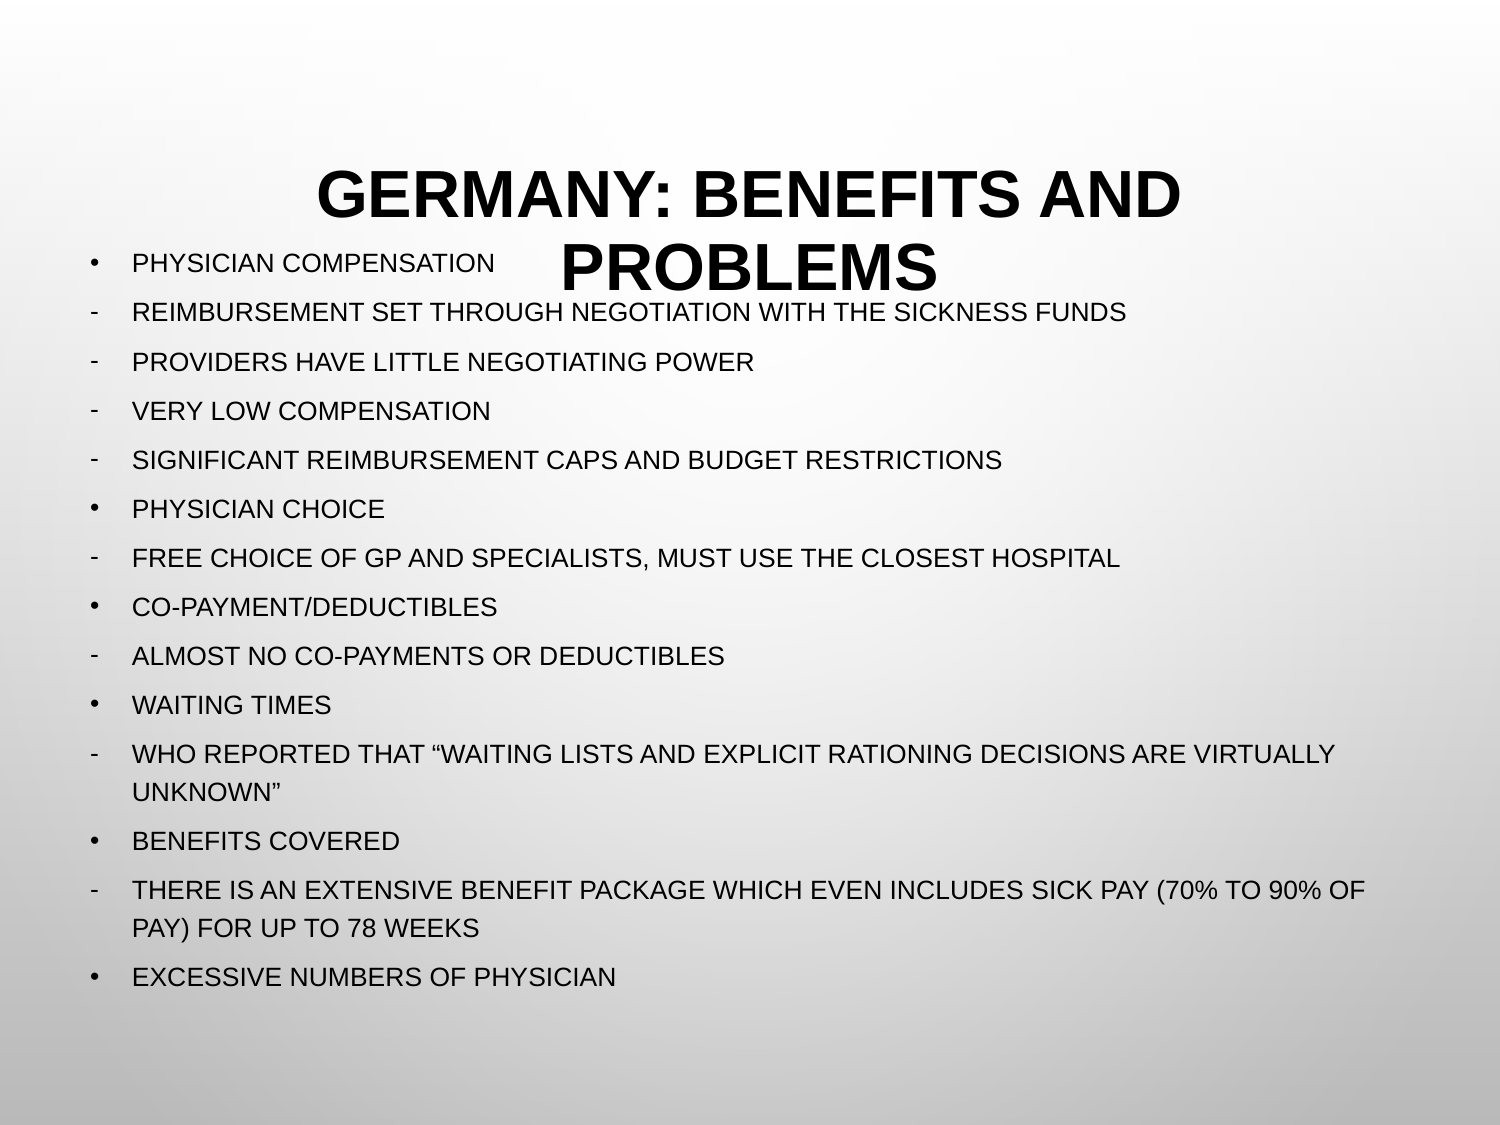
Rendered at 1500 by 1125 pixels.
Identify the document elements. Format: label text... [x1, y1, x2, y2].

list Physician Compensation Reimbursement set through negotiation with the sickness funds Providers have little negotiating power Very low compensation Significant reimbursement caps and budget restrictions Physician choice Free choice of GP and Specialists, must use the closest hospital Co-payment/Deductibles Almost no co-payments or deductibles Waiting Times WHO reported that “waiting lists and explicit rationing decisions are virtually unknown” Benefits Covered There is an extensive benefit package which even includes sick pay (70% to 90% of pay) for up to 78 weeks Excessive numbers of physician [75, 232, 1425, 1005]
title Germany: benefits and problems [112, 101, 1388, 232]
picture [0, 0, 1500, 1125]
